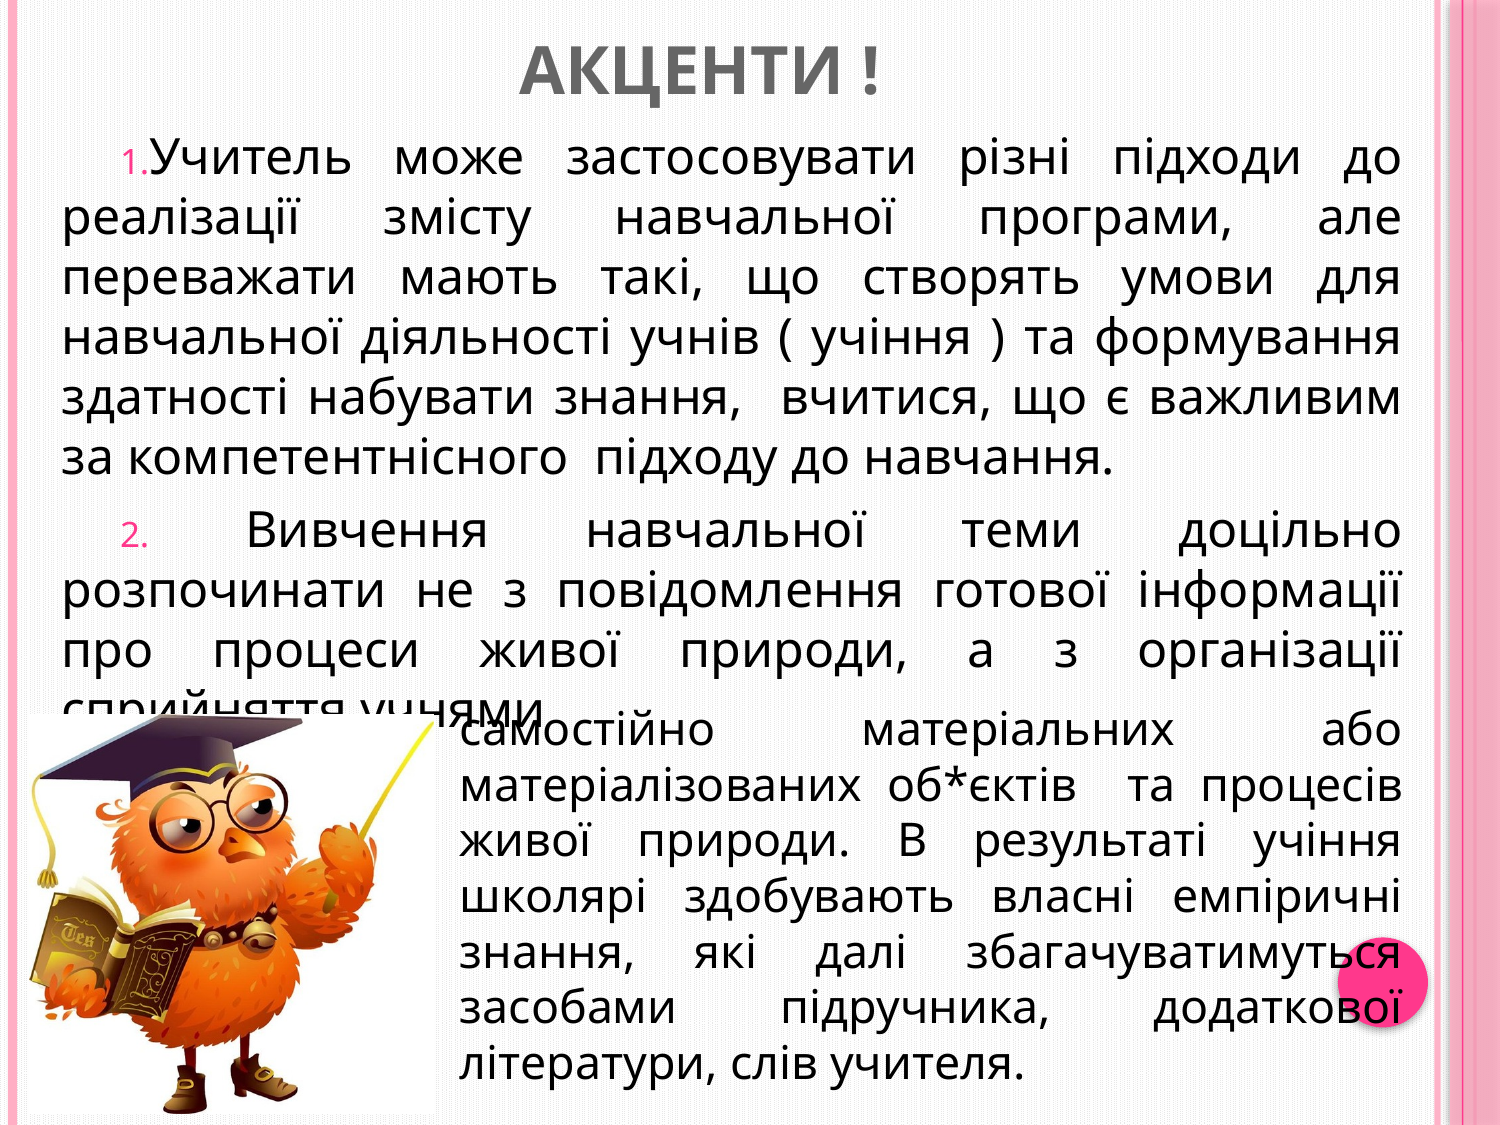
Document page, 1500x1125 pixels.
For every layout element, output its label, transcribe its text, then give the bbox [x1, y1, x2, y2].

text_box самостійно матеріальних або матеріалізованих об*єктів та процесів живої природи. В результаті учіння школярі здобувають власні емпіричні знання, які далі збагачуватимуться засобами підручника, додаткової літератури, слів учителя. [445, 691, 1418, 1102]
title Акценти ! [87, 0, 1313, 116]
list Учитель може застосовувати різні підходи до реалізації змісту навчальної програми, але переважати мають такі, що створять умови для навчальної діяльності учнів ( учіння ) та формування здатності набувати знання, вчитися, що є важливим за компетентнісного підходу до навчання. Вивчення навчальної теми доцільно розпочинати не з повідомлення готової інформації про процеси живої природи, а з організації сприйняття учнями [46, 117, 1418, 704]
picture [28, 714, 435, 1114]
